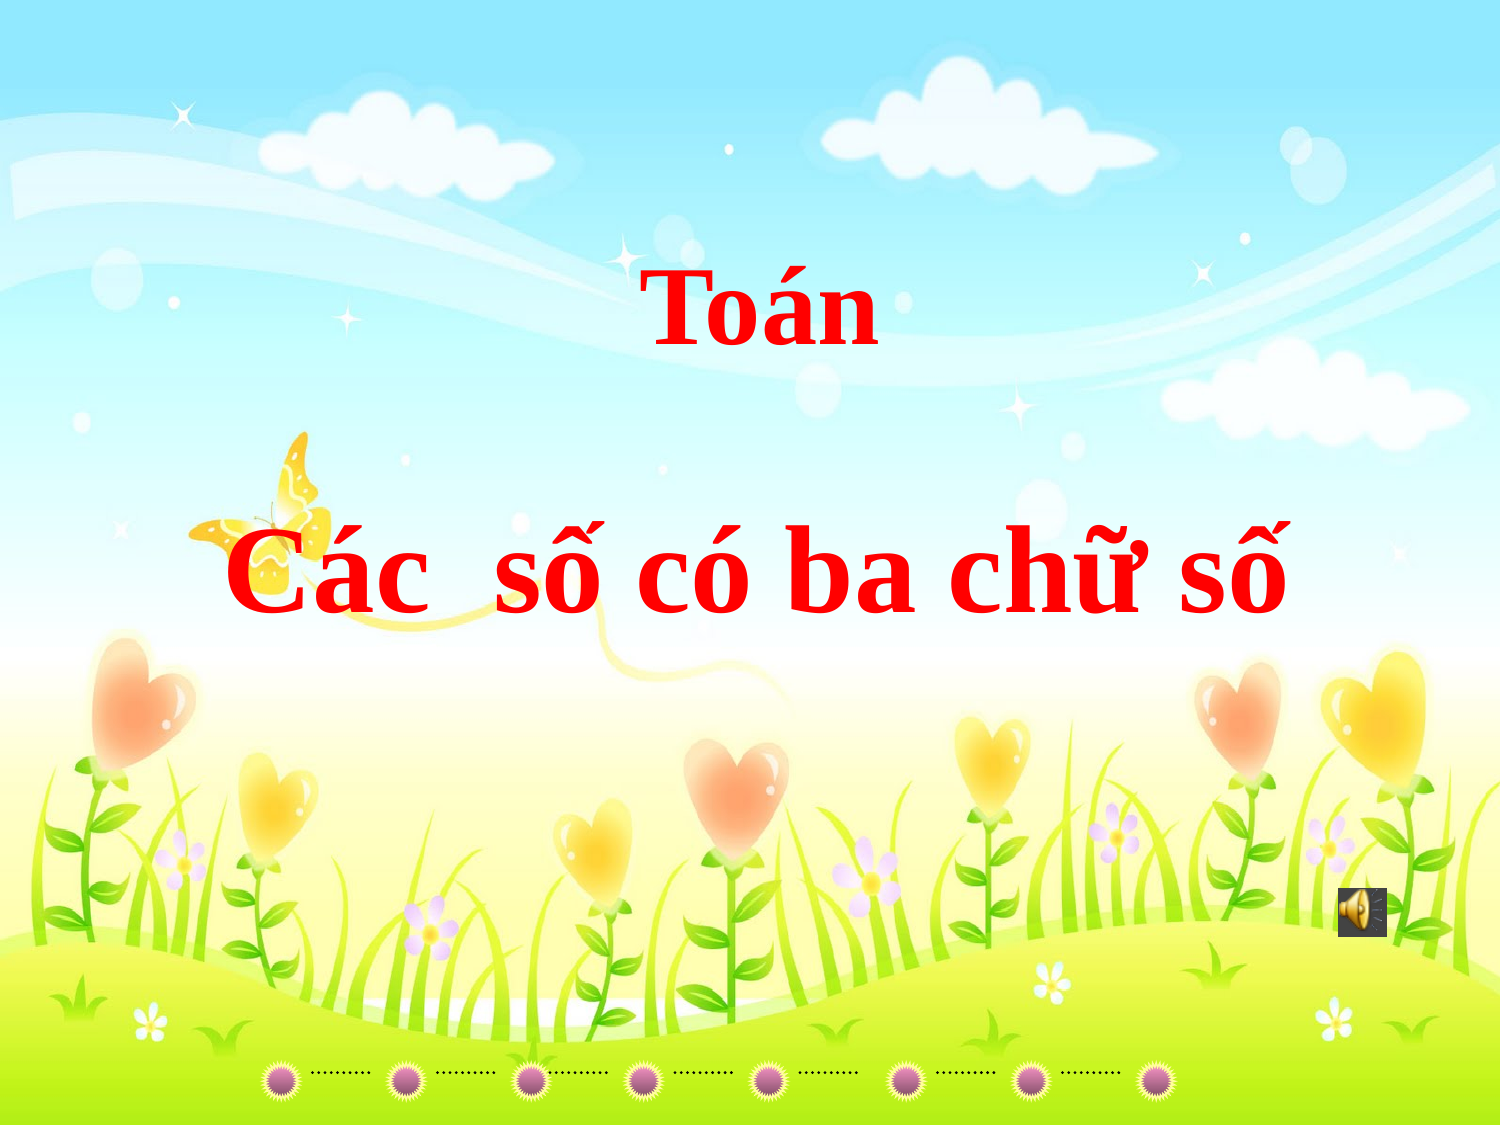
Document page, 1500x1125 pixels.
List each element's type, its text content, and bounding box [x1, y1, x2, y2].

picture [0, 0, 1500, 1125]
text_box [887, 1062, 925, 1101]
text_box [1137, 1062, 1176, 1101]
text_box [262, 1062, 301, 1101]
text_box Các số có ba chữ số [206, 479, 1338, 645]
text_box [750, 1062, 788, 1101]
text_box [387, 1062, 426, 1101]
text_box [1012, 1062, 1051, 1101]
text_box Toán [387, 224, 1161, 375]
text_box [624, 1062, 663, 1101]
text_box [512, 1062, 550, 1101]
